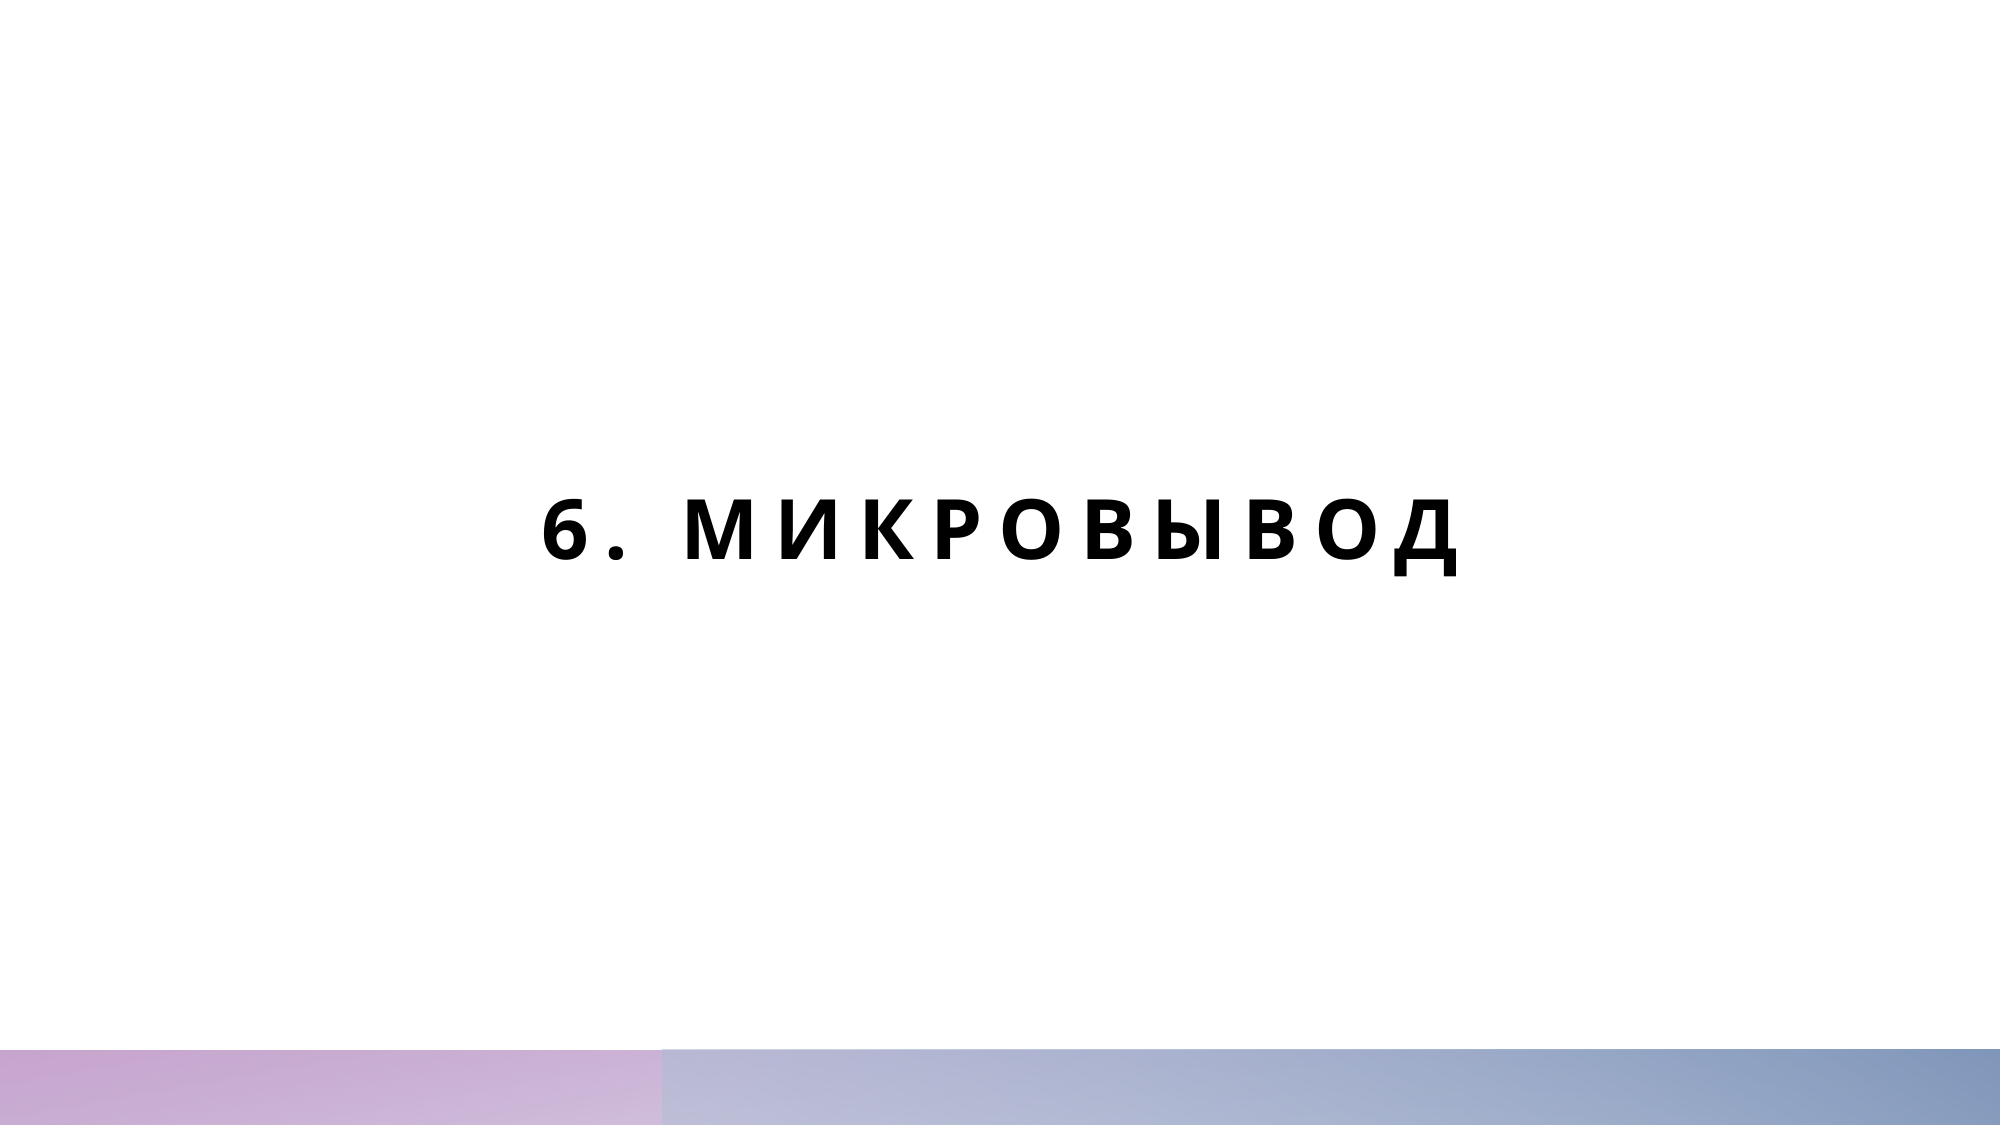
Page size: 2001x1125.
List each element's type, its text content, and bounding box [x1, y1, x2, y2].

title 6. Микровывод [249, 168, 1750, 576]
